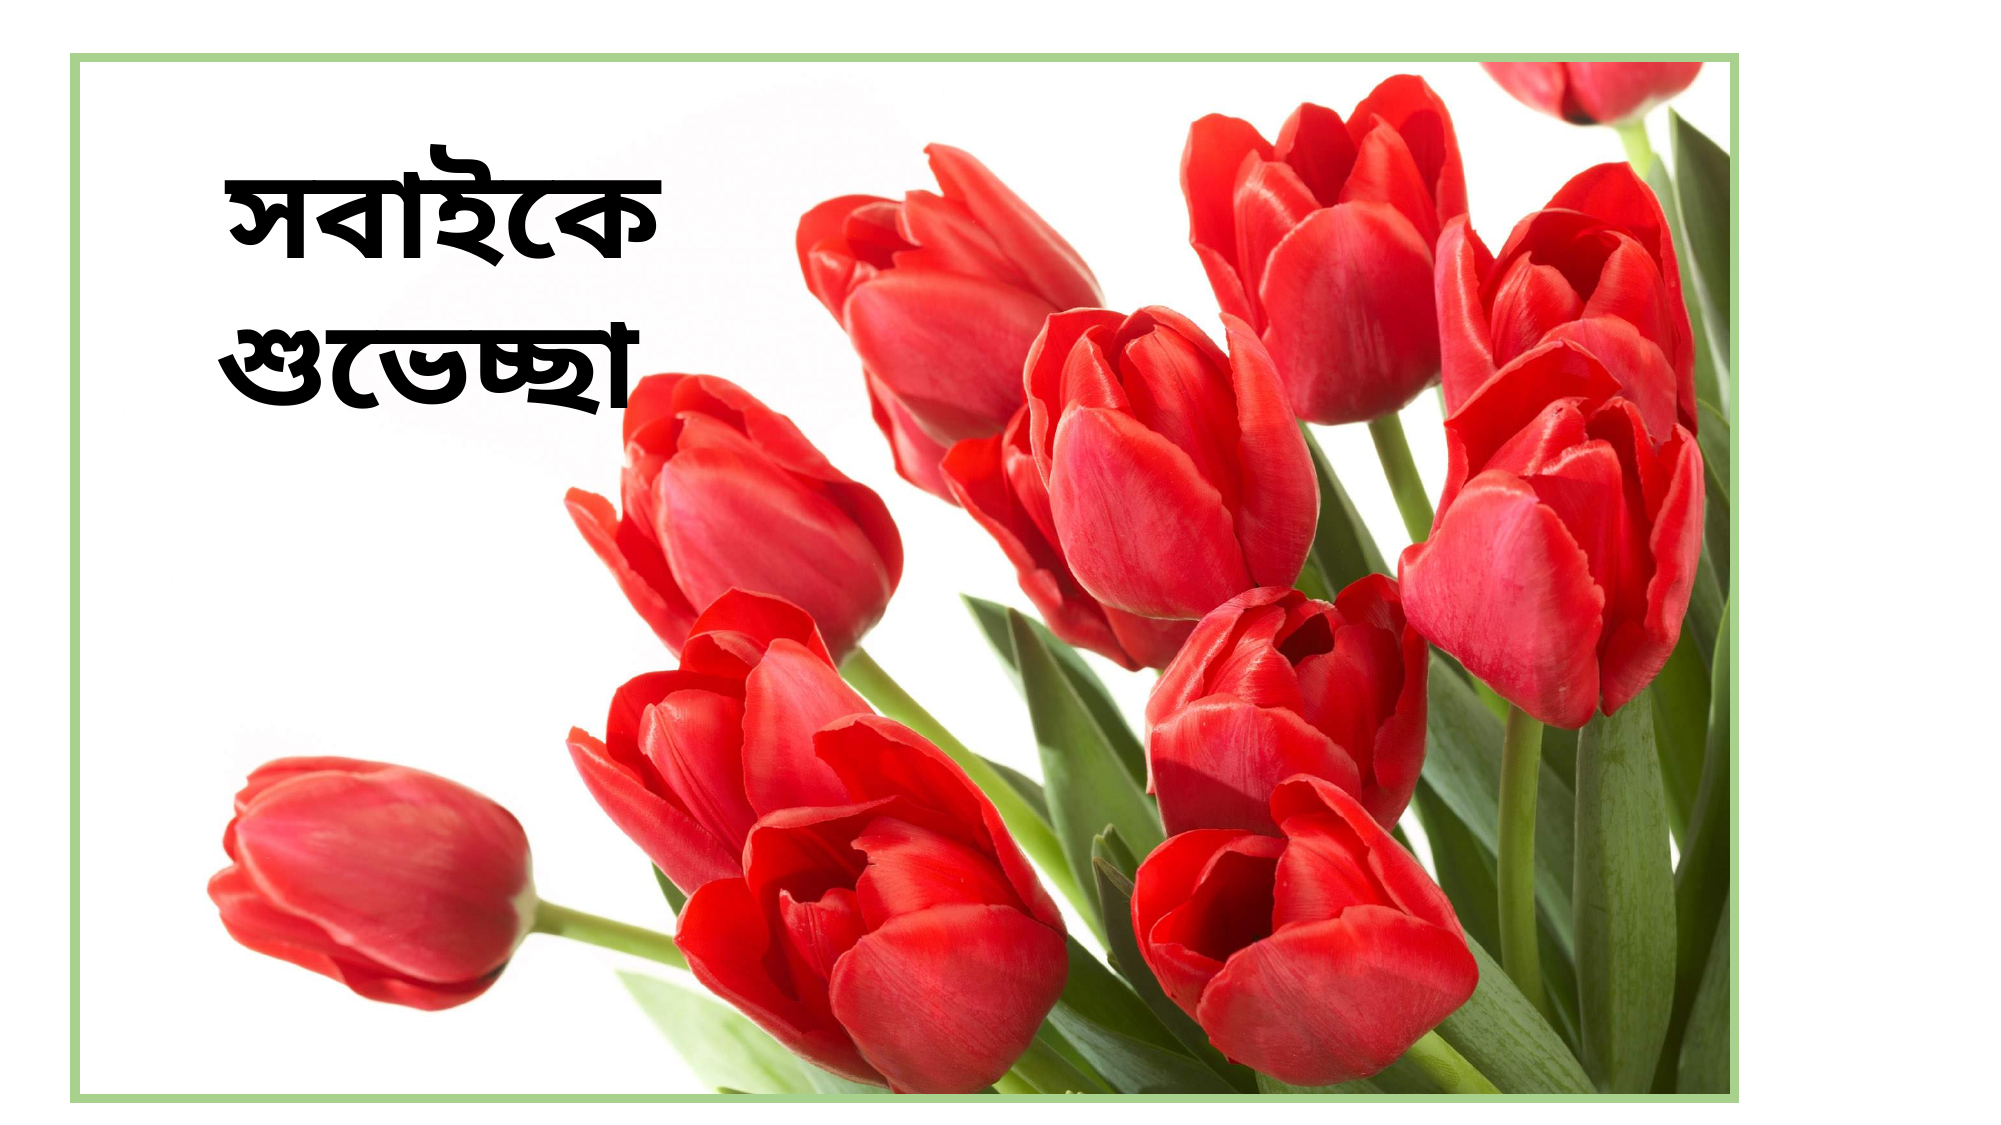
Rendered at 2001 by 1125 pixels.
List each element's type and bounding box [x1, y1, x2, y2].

picture [79, 62, 1730, 1094]
